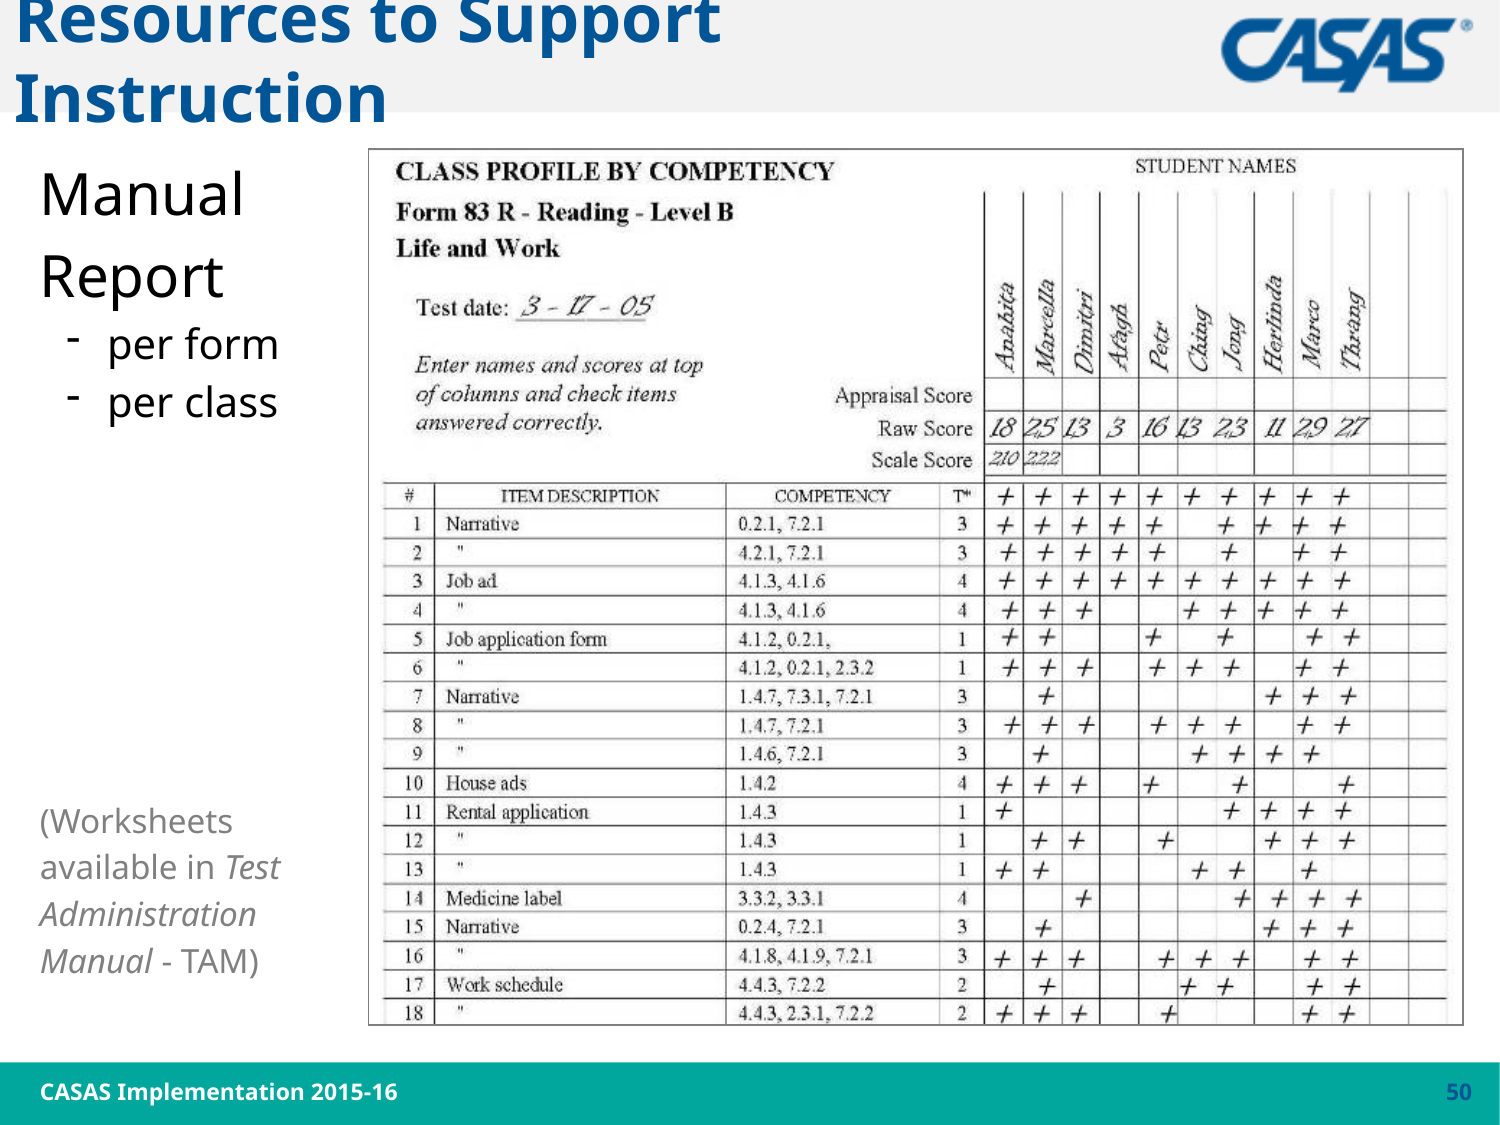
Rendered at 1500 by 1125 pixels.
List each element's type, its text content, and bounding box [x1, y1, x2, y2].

list Manual Report per form per class (Worksheets available in Test Administration Manual - TAM) [24, 149, 368, 1025]
picture [1215, 12, 1476, 100]
title Resources to Support Instruction [0, 0, 1076, 113]
footer CASAS Implementation 2015-16 [24, 1069, 538, 1120]
slide_number 50 [1137, 1069, 1488, 1111]
picture [369, 149, 1463, 1025]
